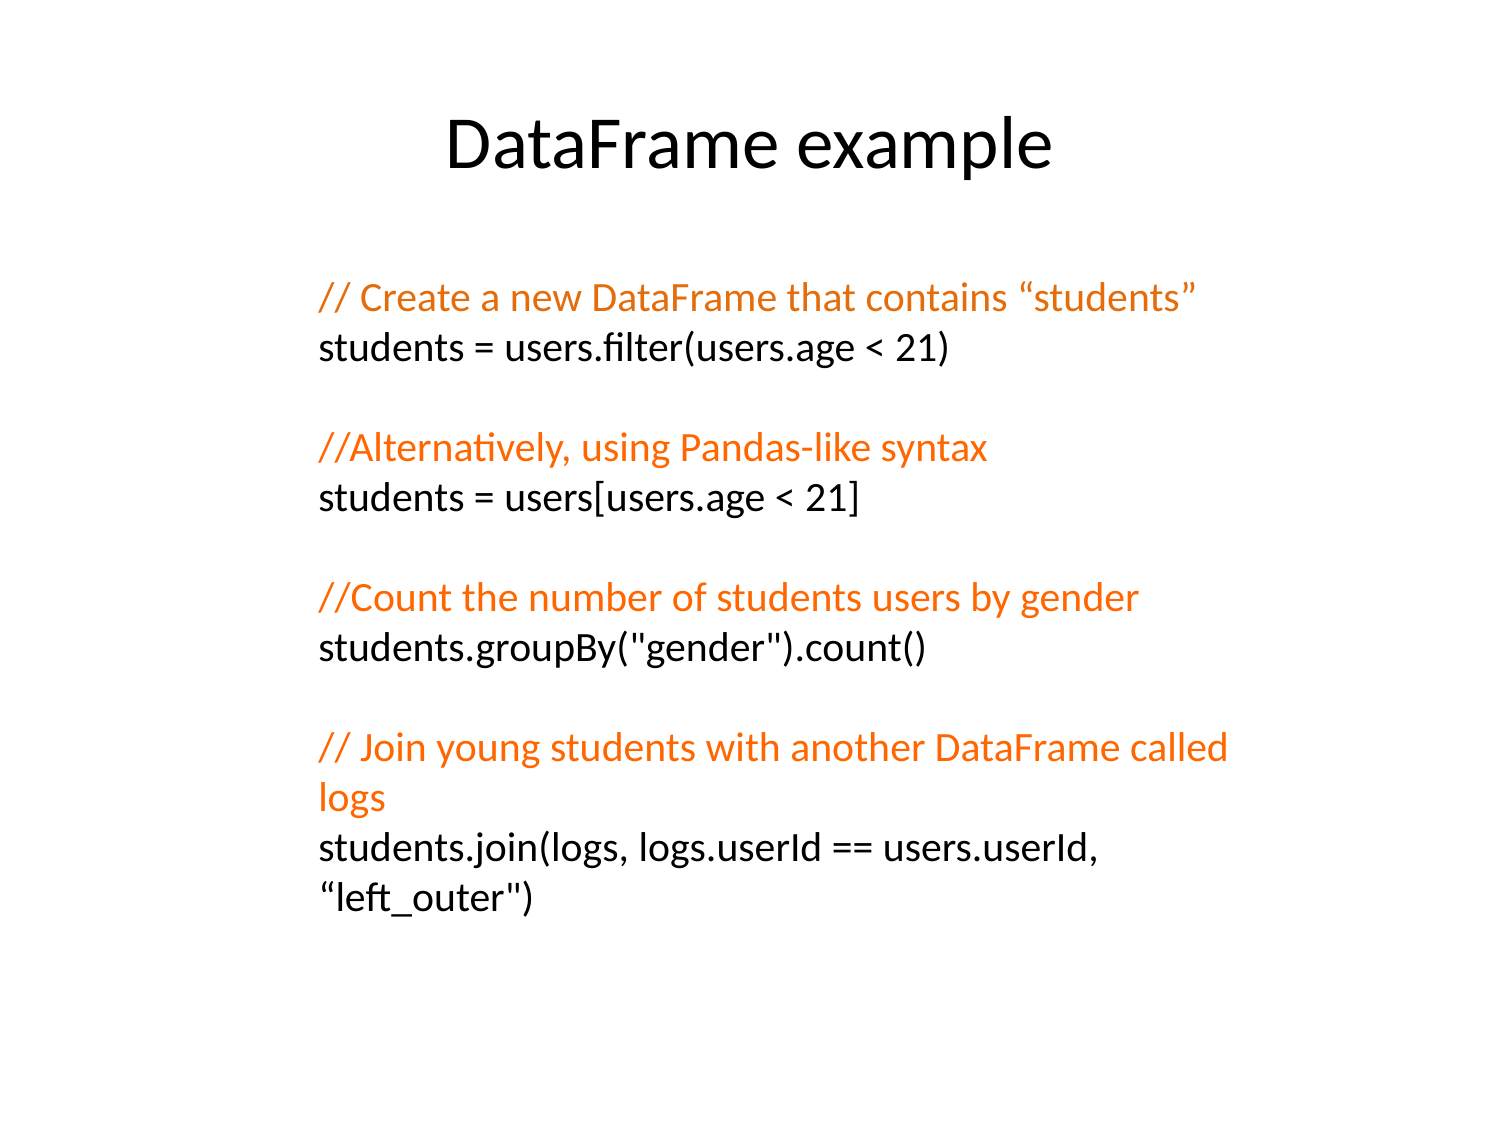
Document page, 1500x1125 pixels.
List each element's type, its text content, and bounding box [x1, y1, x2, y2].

text_box // Create a new DataFrame that contains “students” students = users.filter(users.age < 21) //Alternatively, using Pandas-like syntax students = users[users.age < 21] //Count the number of students users by gender students.groupBy("gender").count() // Join young students with another DataFrame called logs students.join(logs, logs.userId == users.userId, “left_outer") [303, 262, 1294, 928]
title DataFrame example [75, 45, 1425, 233]
